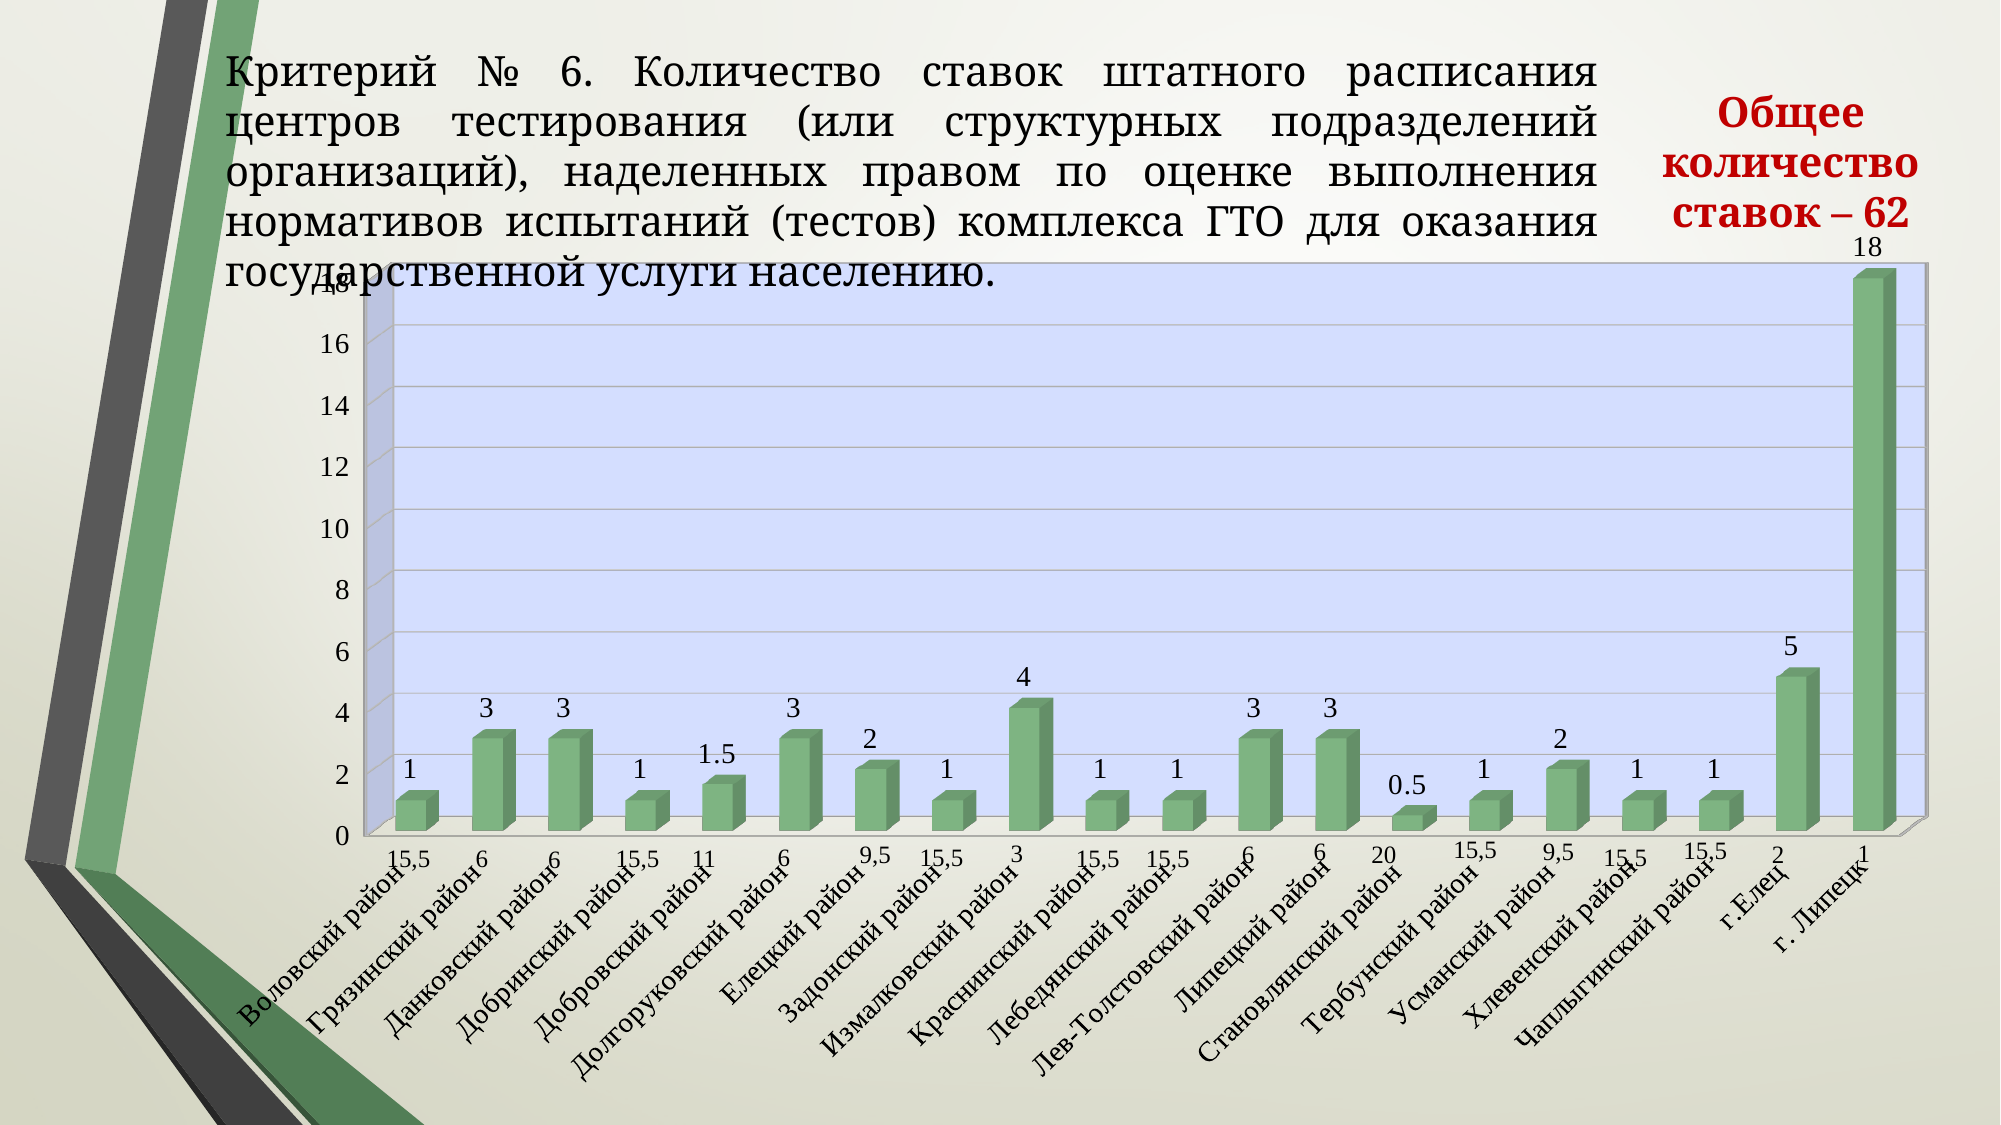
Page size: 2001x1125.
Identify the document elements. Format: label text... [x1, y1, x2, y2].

chart [194, 229, 1965, 1102]
text_box Критерий № 6. Количество ставок штатного расписания центров тестирования (или структурных подразделений организаций), наделенных правом по оценке выполнения нормативов испытаний (тестов) комплекса ГТО для оказания государственной услуги населению. [210, 37, 1613, 229]
text_box Общее количество ставок – 62 [1575, 78, 2000, 244]
